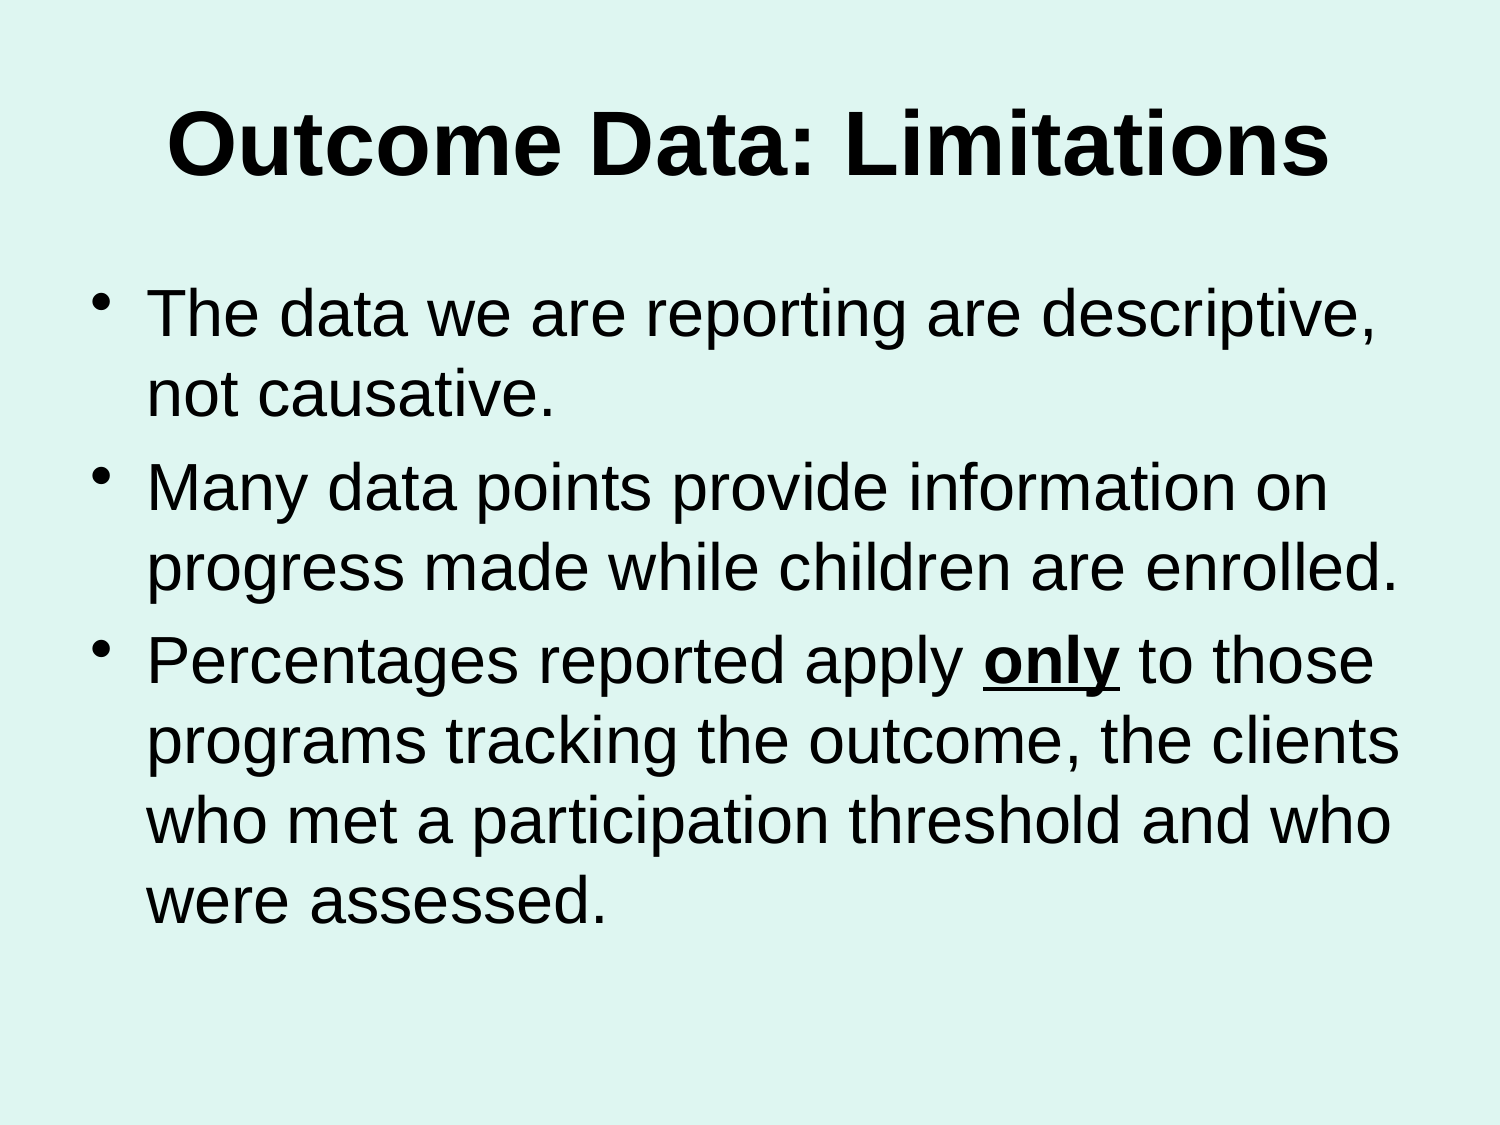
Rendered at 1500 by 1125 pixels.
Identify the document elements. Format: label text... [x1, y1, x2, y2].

title Outcome Data: Limitations [75, 45, 1425, 233]
list The data we are reporting are descriptive, not causative. Many data points provide information on progress made while children are enrolled. Percentages reported apply only to those programs tracking the outcome, the clients who met a participation threshold and who were assessed. [75, 262, 1425, 1005]
